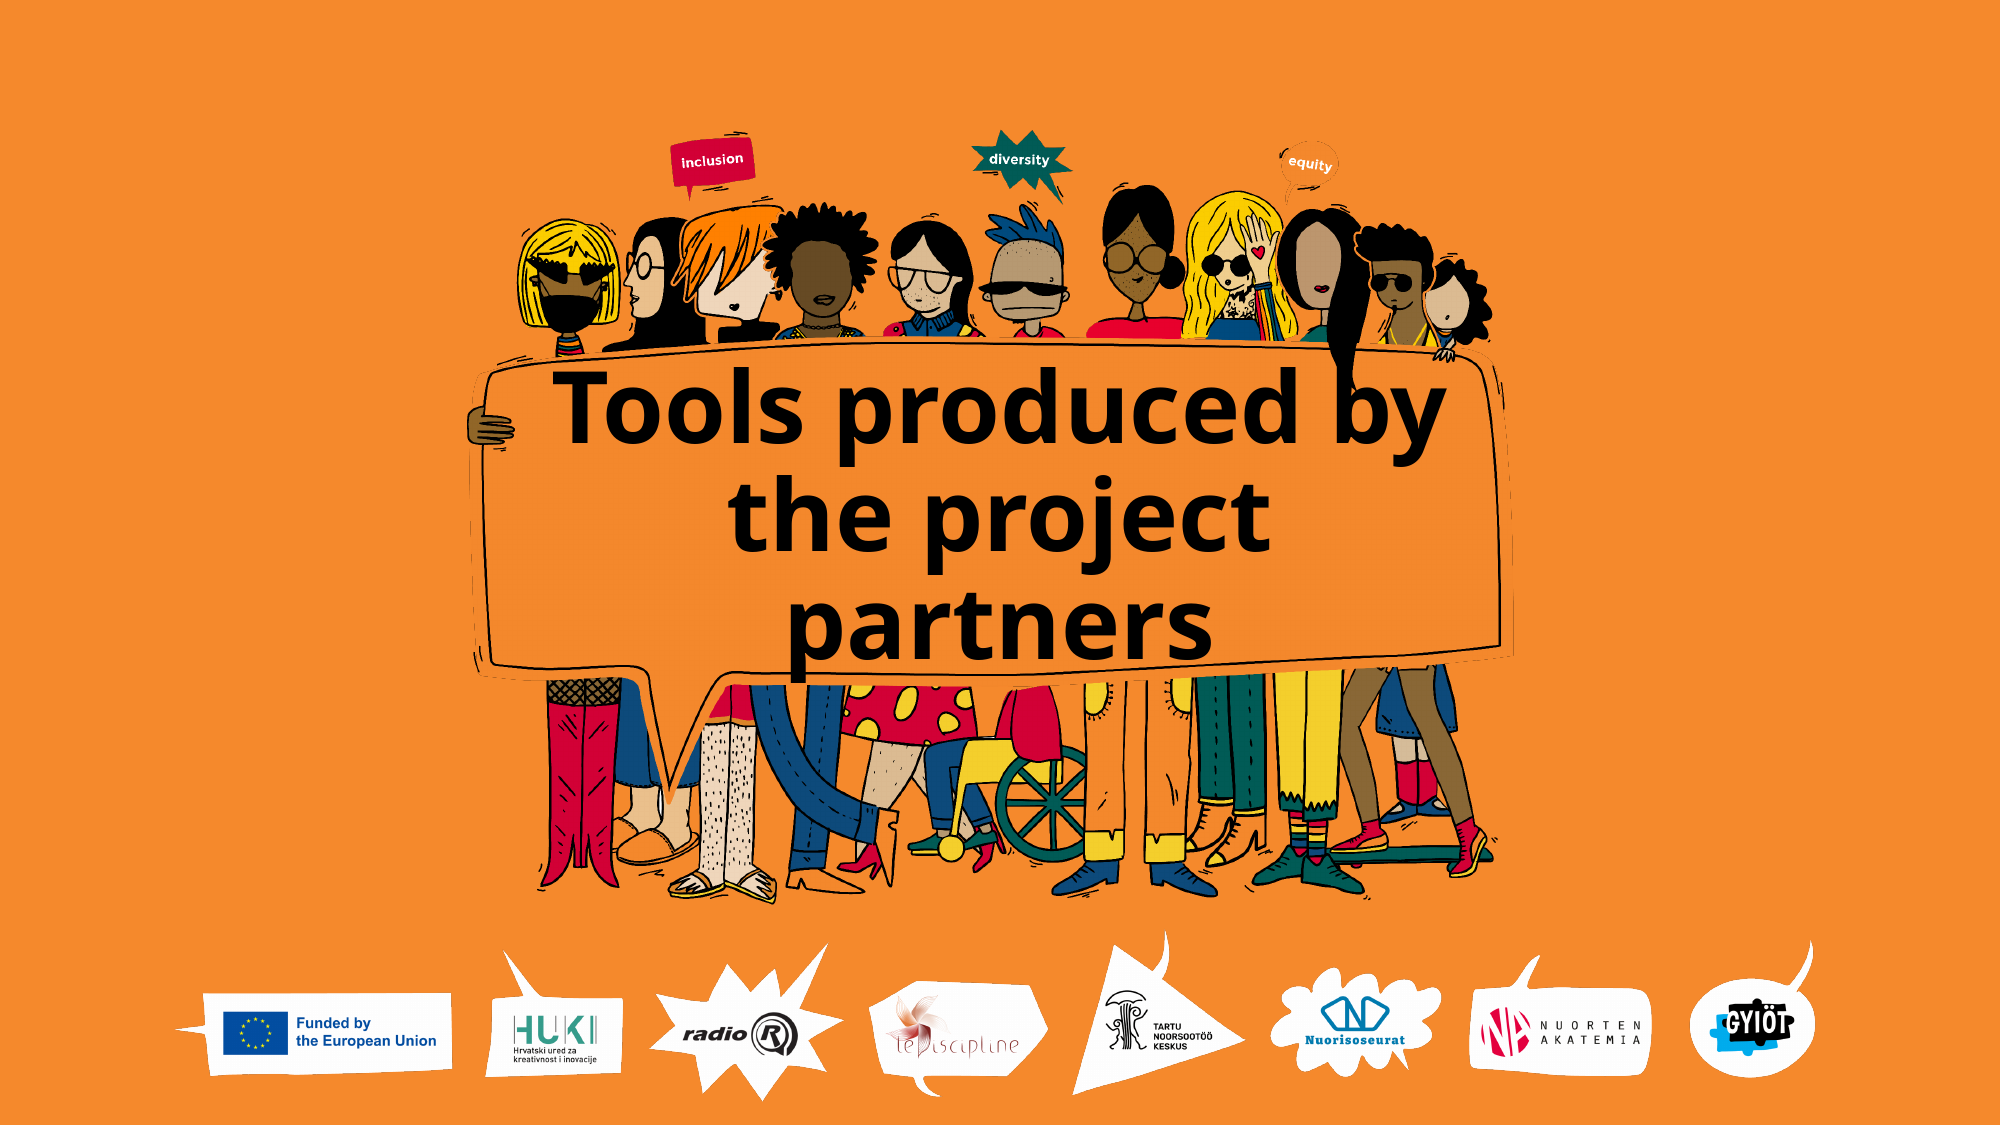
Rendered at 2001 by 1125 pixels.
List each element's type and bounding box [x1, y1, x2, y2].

picture [158, 0, 1863, 1125]
